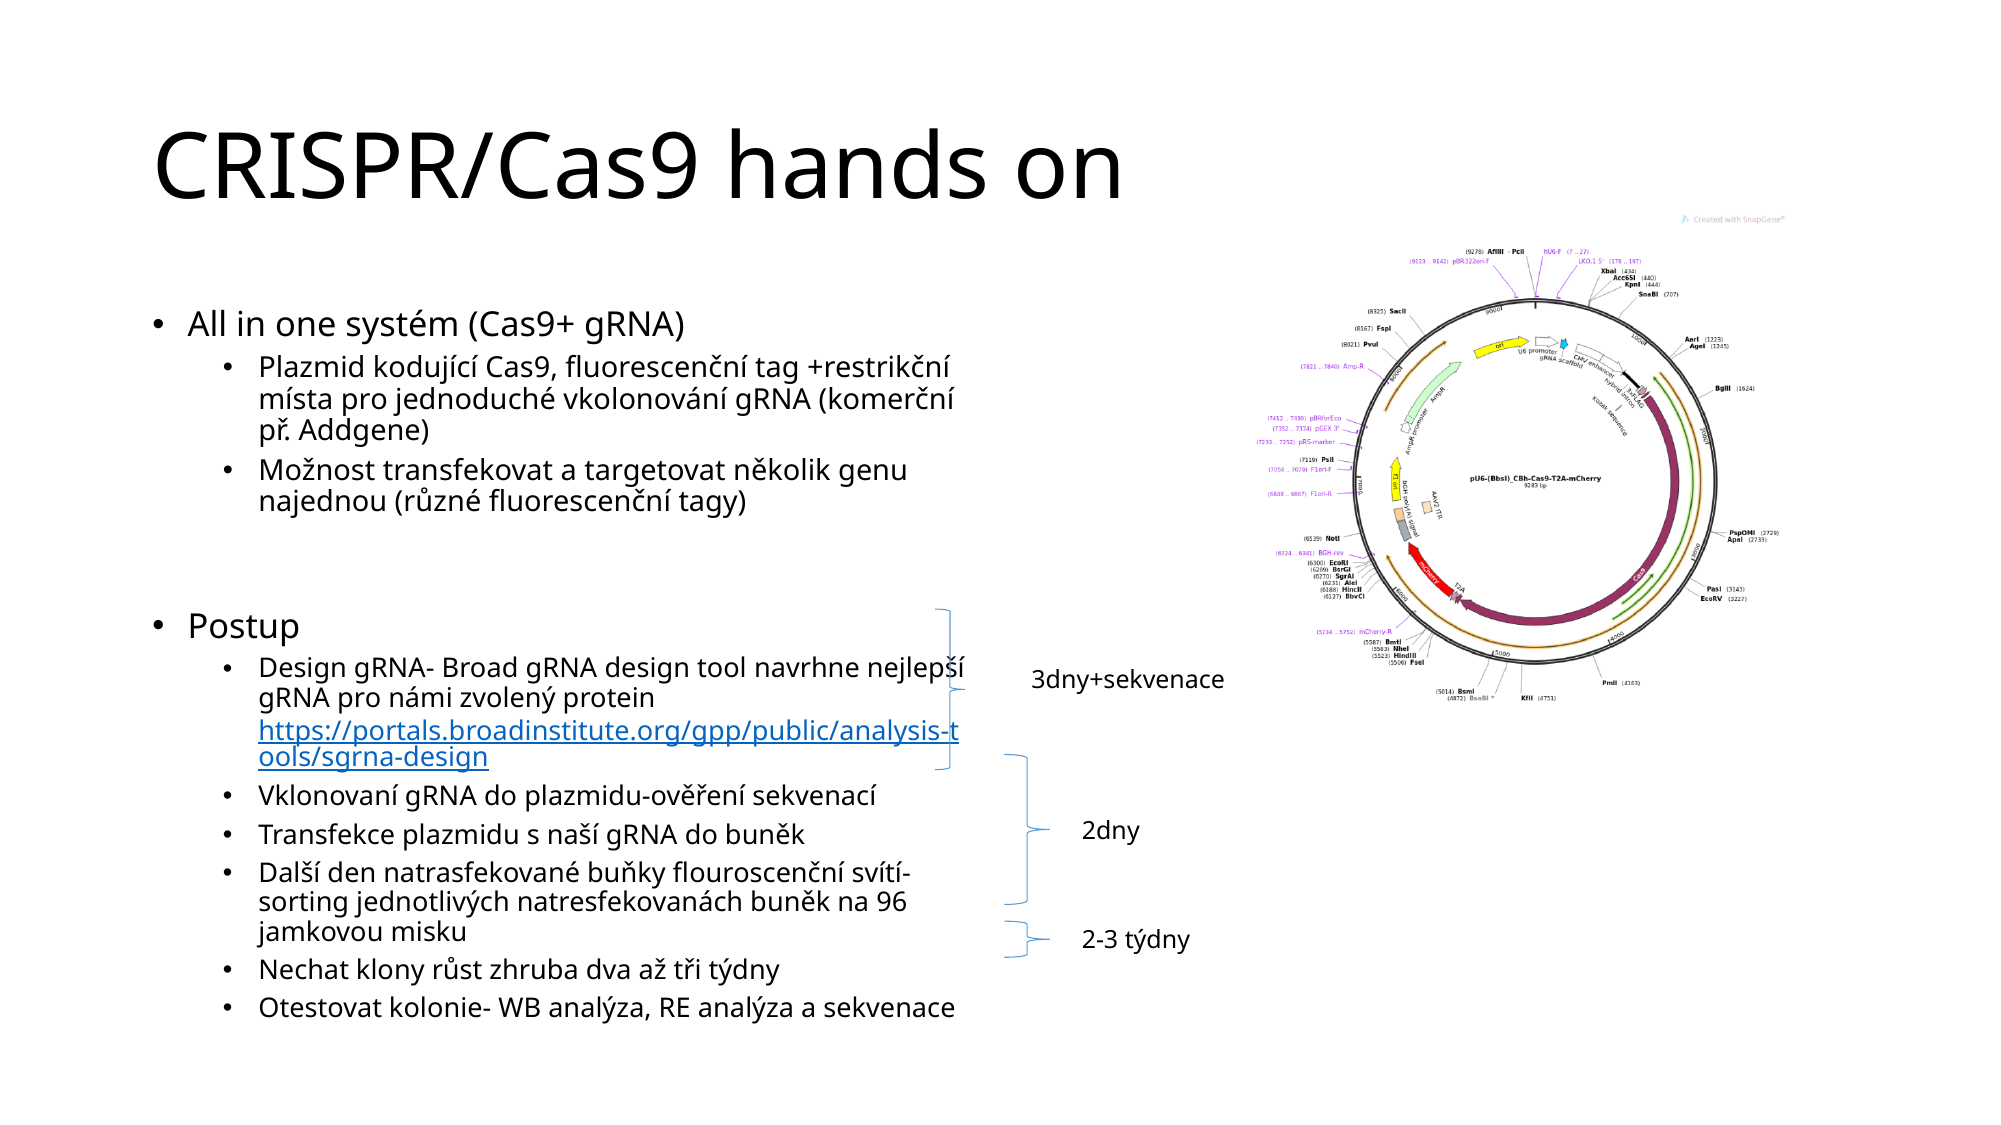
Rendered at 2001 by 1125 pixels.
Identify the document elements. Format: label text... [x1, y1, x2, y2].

text_box 3dny+sekvenace [1016, 656, 1251, 702]
text_box 2-3 týdny [1067, 916, 1302, 962]
text_box [934, 608, 966, 771]
text_box [1004, 920, 1050, 958]
title CRISPR/Cas9 hands on [137, 59, 1863, 278]
text_box 2dny [1067, 806, 1302, 852]
list All in one systém (Cas9+ gRNA) Plazmid kodující Cas9, fluorescenční tag +restrikční místa pro jednoduché vkolonování gRNA (komerční př. Addgene) Možnost transfekovat a targetovat několik genu najednou (různé fluorescenční tagy) Postup Design gRNA- Broad gRNA design tool navrhne nejlepší gRNA pro námi zvolený protein https://portals.broadinstitute.org/gpp/public/analysis-tools/sgrna-design Vklonovaní gRNA do plazmidu-ověření sekvenací Transfekce plazmidu s naší gRNA do buněk Další den natrasfekované buňky flouroscenční svítí- sorting jednotlivých natresfekovanách buněk na 96 jamkovou misku Nechat klony růst zhruba dva až tři týdny Otestovat kolonie- WB analýza, RE analýza a sekvenace [137, 299, 988, 1014]
text_box [1004, 753, 1050, 905]
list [1251, 215, 1785, 702]
